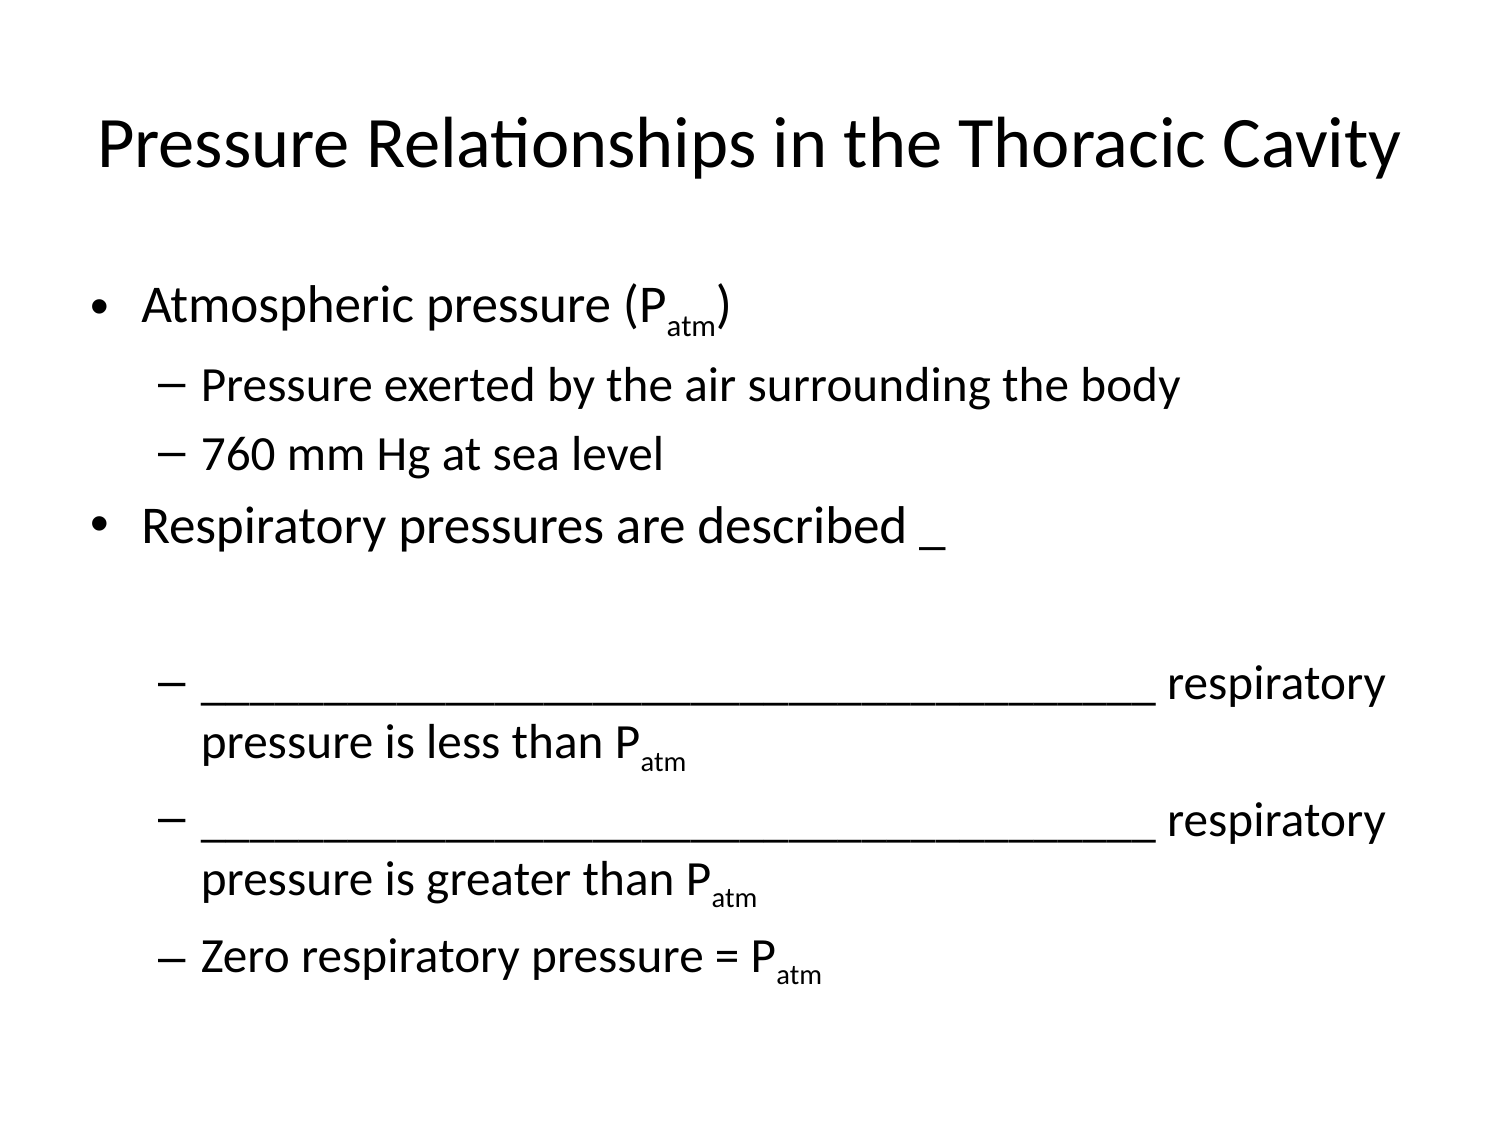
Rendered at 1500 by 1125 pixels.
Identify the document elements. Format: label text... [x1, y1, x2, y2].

list Atmospheric pressure (Patm) Pressure exerted by the air surrounding the body 760 mm Hg at sea level Respiratory pressures are described _ _______________________________________ respiratory pressure is less than Patm _______________________________________ respiratory pressure is greater than Patm Zero respiratory pressure = Patm [75, 262, 1425, 1005]
title Pressure Relationships in the Thoracic Cavity [75, 45, 1425, 233]
